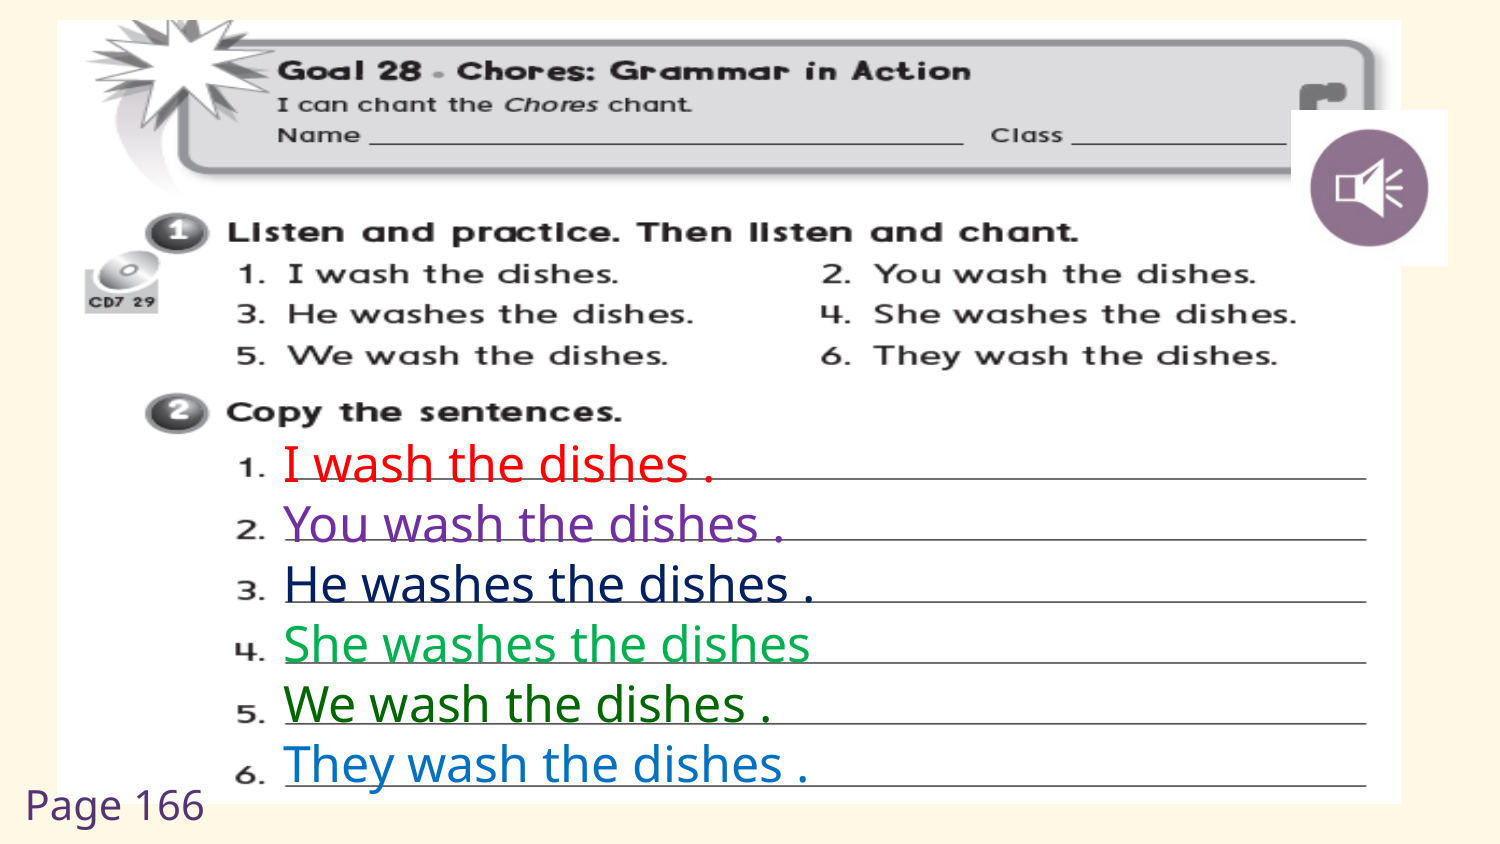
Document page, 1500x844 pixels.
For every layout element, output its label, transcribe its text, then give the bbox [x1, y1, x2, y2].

picture [56, 20, 1449, 805]
title Page 166 [9, 764, 427, 844]
